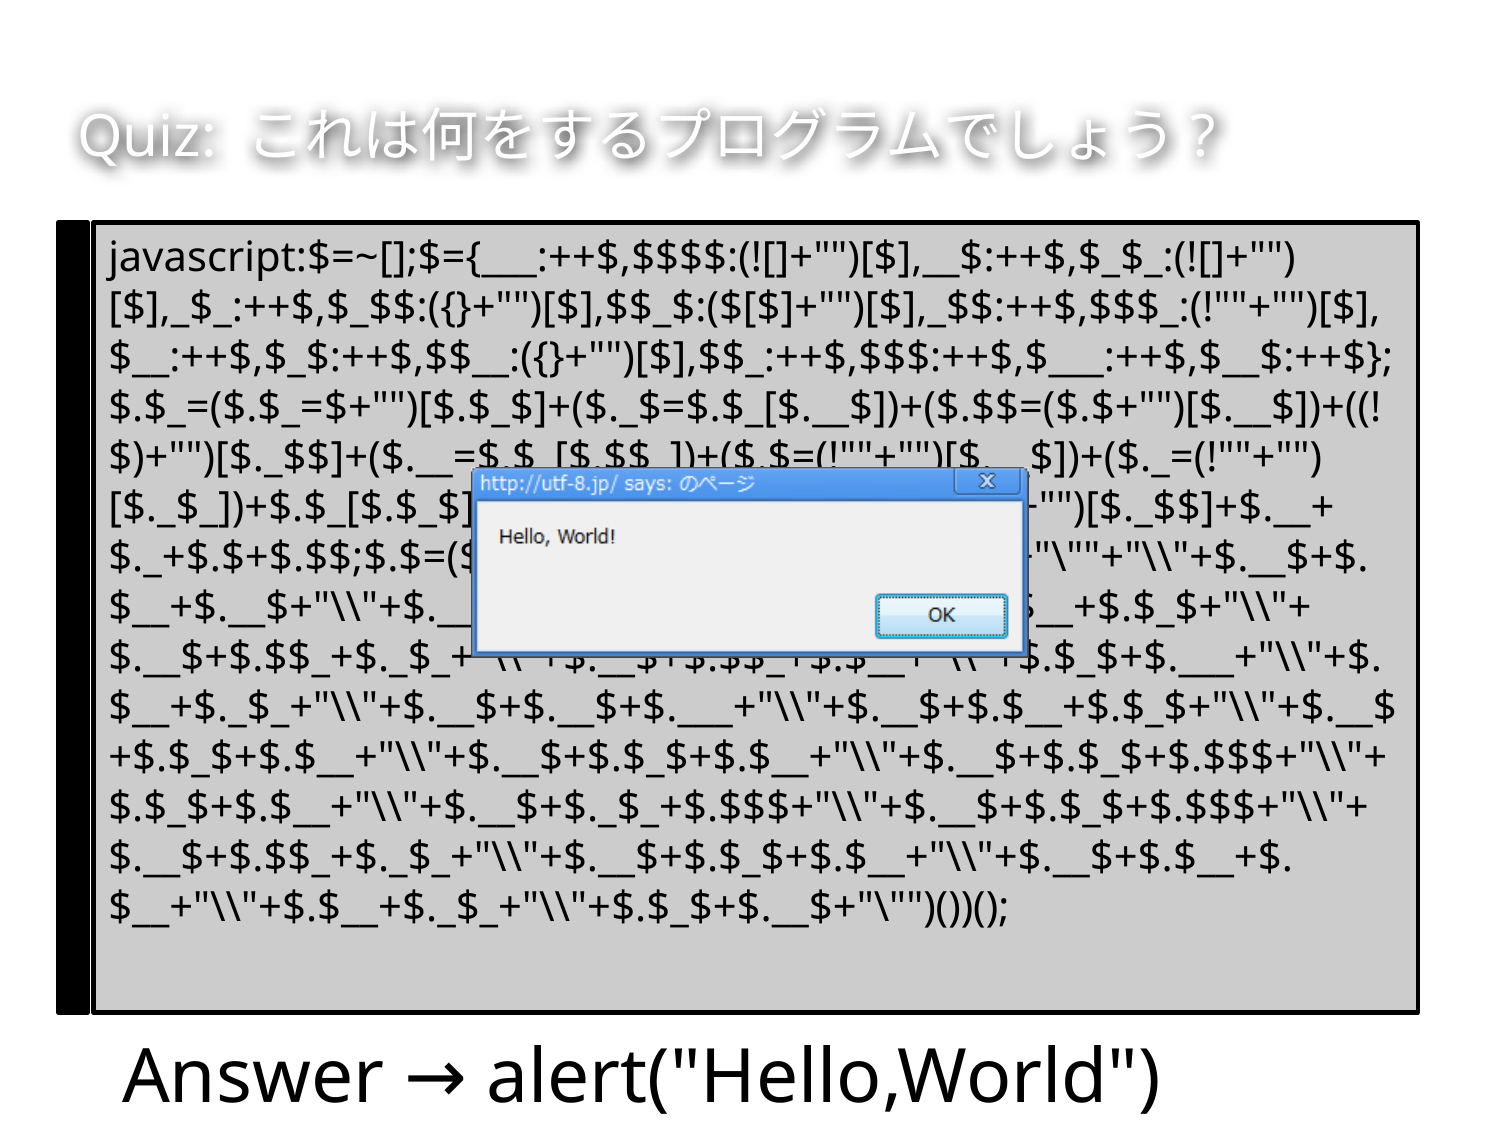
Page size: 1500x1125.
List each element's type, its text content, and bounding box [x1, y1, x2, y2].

text_box [56, 221, 89, 1015]
text_box Answer → alert("Hello,World") [93, 1012, 1360, 1125]
title Quiz: これは何をするプログラムでしょう? [62, 0, 1500, 177]
picture [471, 466, 1029, 658]
text_box javascript:$=~[];$={___:++$,$$$$:(![]+"")[$],__$:++$,$_$_:(![]+"")[$],_$_:++$,$_$$:({}+"")[$],$$_$:($[$]+"")[$],_$$:++$,$$$_:(!""+"")[$],$__:++$,$_$:++$,$$__:({}+"")[$],$$_:++$,$$$:++$,$___:++$,$__$:++$};$.$_=($.$_=$+"")[$.$_$]+($._$=$.$_[$.__$])+($.$$=($.$+"")[$.__$])+((!$)+"")[$._$$]+($.__=$.$_[$.$$_])+($.$=(!""+"")[$.__$])+($._=(!""+"")[$._$_])+$.$_[$.$_$]+$.__+$._$+$.$;$.$$=$.$+(!""+"")[$._$$]+$.__+$._+$.$+$.$$;$.$=($.___)[$.$_][$.$_];$.$($.$($.$$+"\""+"\\"+$.__$+$.$__+$.__$+"\\"+$.__$+$.$_$+$.$__+"\\"+$.__$+$.$__+$.$_$+"\\"+$.__$+$.$$_+$._$_+"\\"+$.__$+$.$$_+$.$__+"\\"+$.$_$+$.___+"\\"+$.$__+$._$_+"\\"+$.__$+$.__$+$.___+"\\"+$.__$+$.$__+$.$_$+"\\"+$.__$+$.$_$+$.$__+"\\"+$.__$+$.$_$+$.$__+"\\"+$.__$+$.$_$+$.$$$+"\\"+$.$_$+$.$__+"\\"+$.__$+$._$_+$.$$$+"\\"+$.__$+$.$_$+$.$$$+"\\"+$.__$+$.$$_+$._$_+"\\"+$.__$+$.$_$+$.$__+"\\"+$.__$+$.$__+$.$__+"\\"+$.$__+$._$_+"\\"+$.$_$+$.__$+"\"")())(); [93, 222, 1418, 1013]
